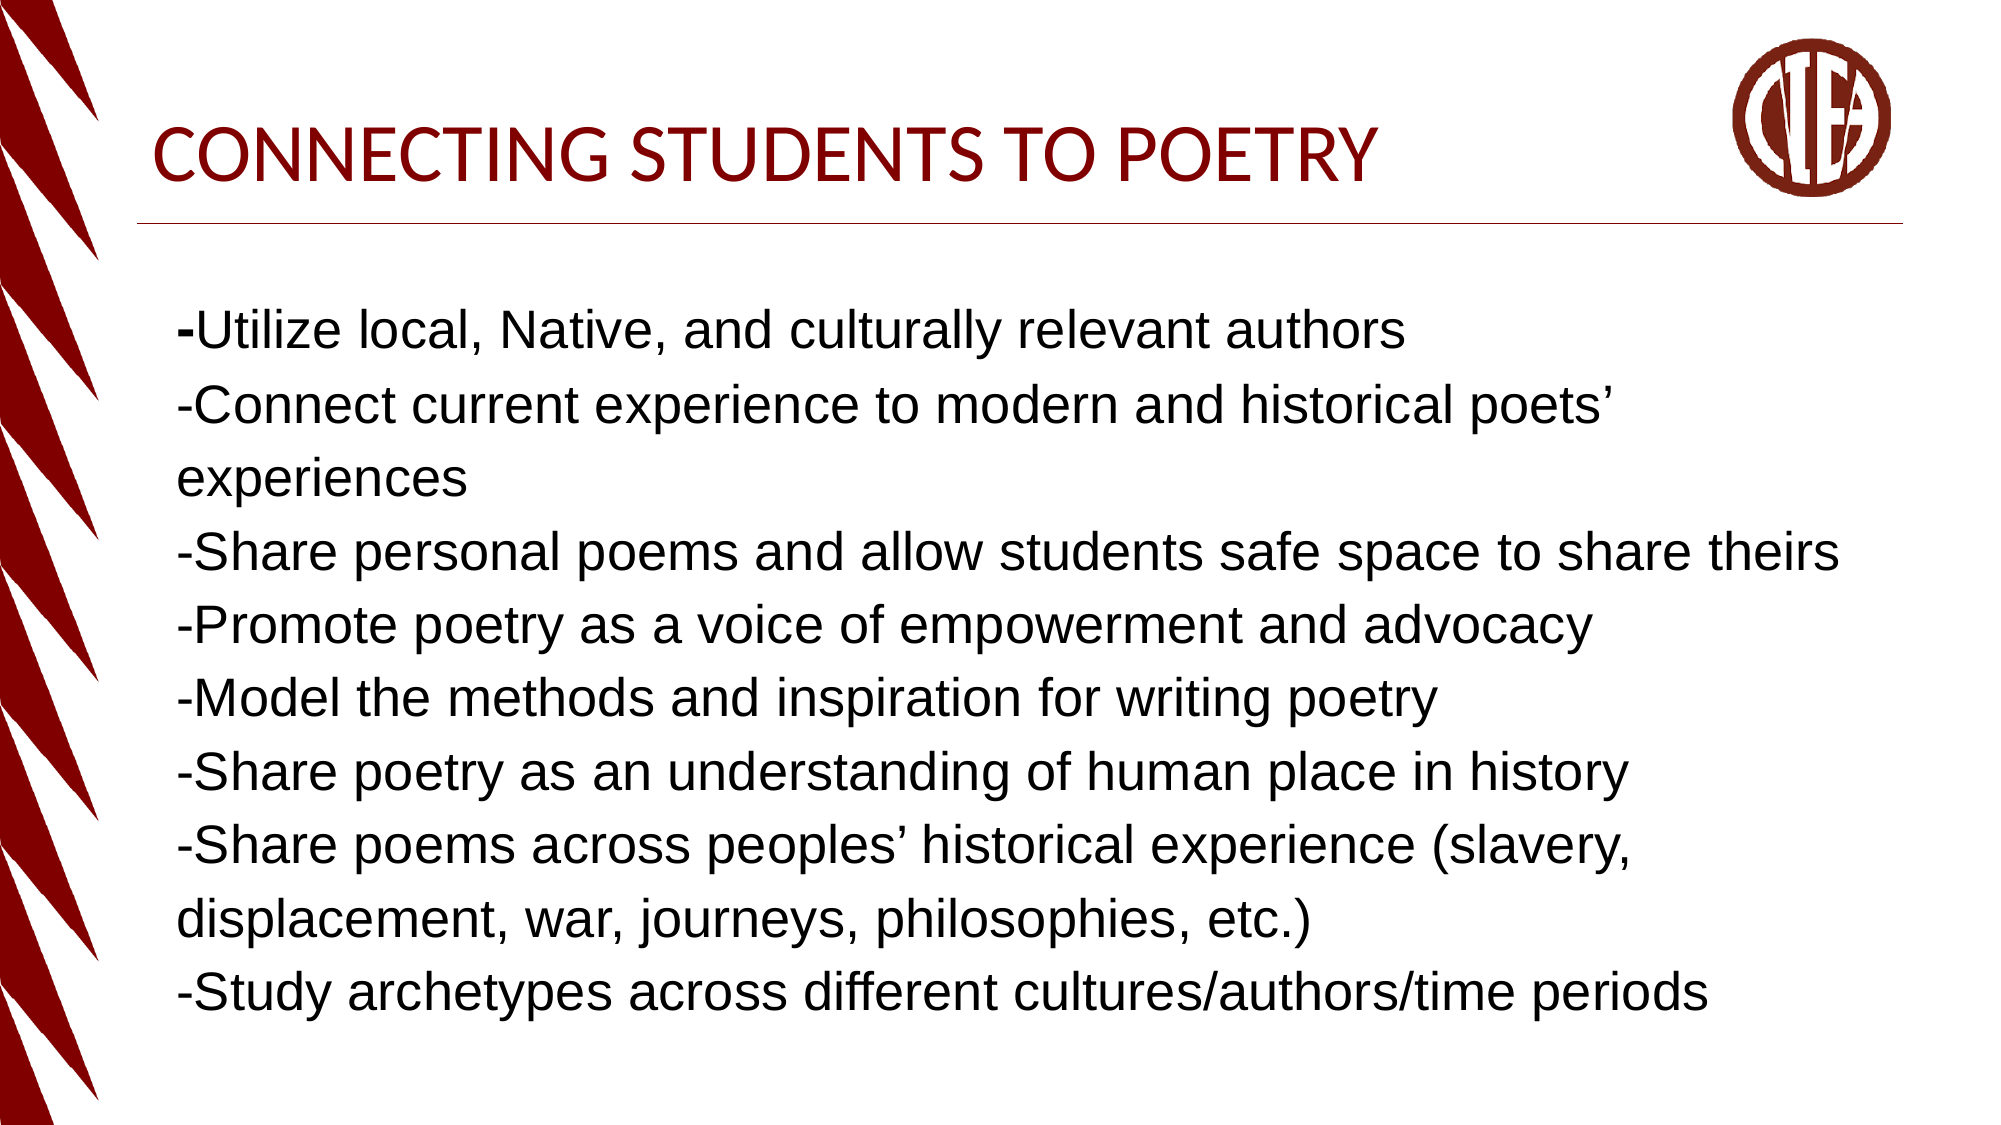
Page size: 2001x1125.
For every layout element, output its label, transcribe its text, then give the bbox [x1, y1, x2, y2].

picture [0, 0, 103, 1125]
text_box -Utilize local, Native, and culturally relevant authors -Connect current experience to modern and historical poets’ experiences -Share personal poems and allow students safe space to share theirs -Promote poetry as a voice of empowerment and advocacy -Model the methods and inspiration for writing poetry -Share poetry as an understanding of human place in history -Share poems across peoples’ historical experience (slavery, displacement, war, journeys, philosophies, etc.) -Study archetypes across different cultures/authors/time periods [161, 274, 1927, 1029]
picture [1718, 27, 1904, 213]
title CONNECTING STUDENTS TO POETRY [137, 84, 1721, 223]
